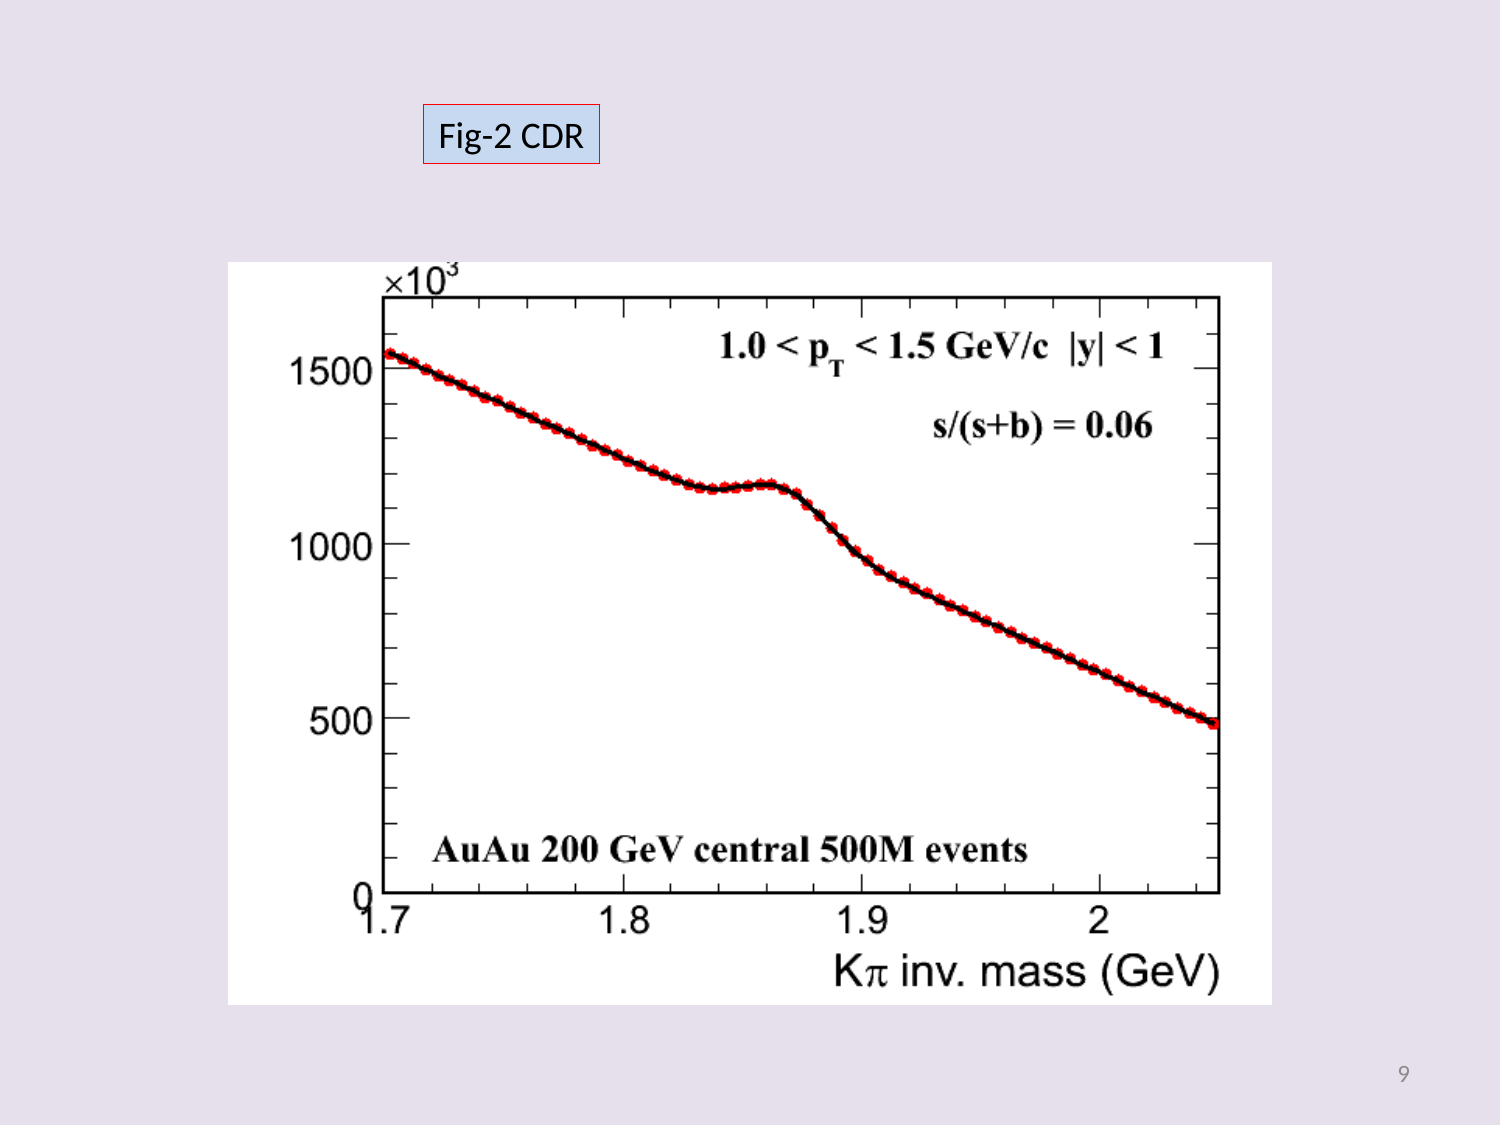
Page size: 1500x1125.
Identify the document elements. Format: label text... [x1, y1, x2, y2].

text_box Fig-2 CDR [423, 104, 600, 164]
slide_number 9 [1074, 1042, 1425, 1103]
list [74, 262, 1426, 1006]
